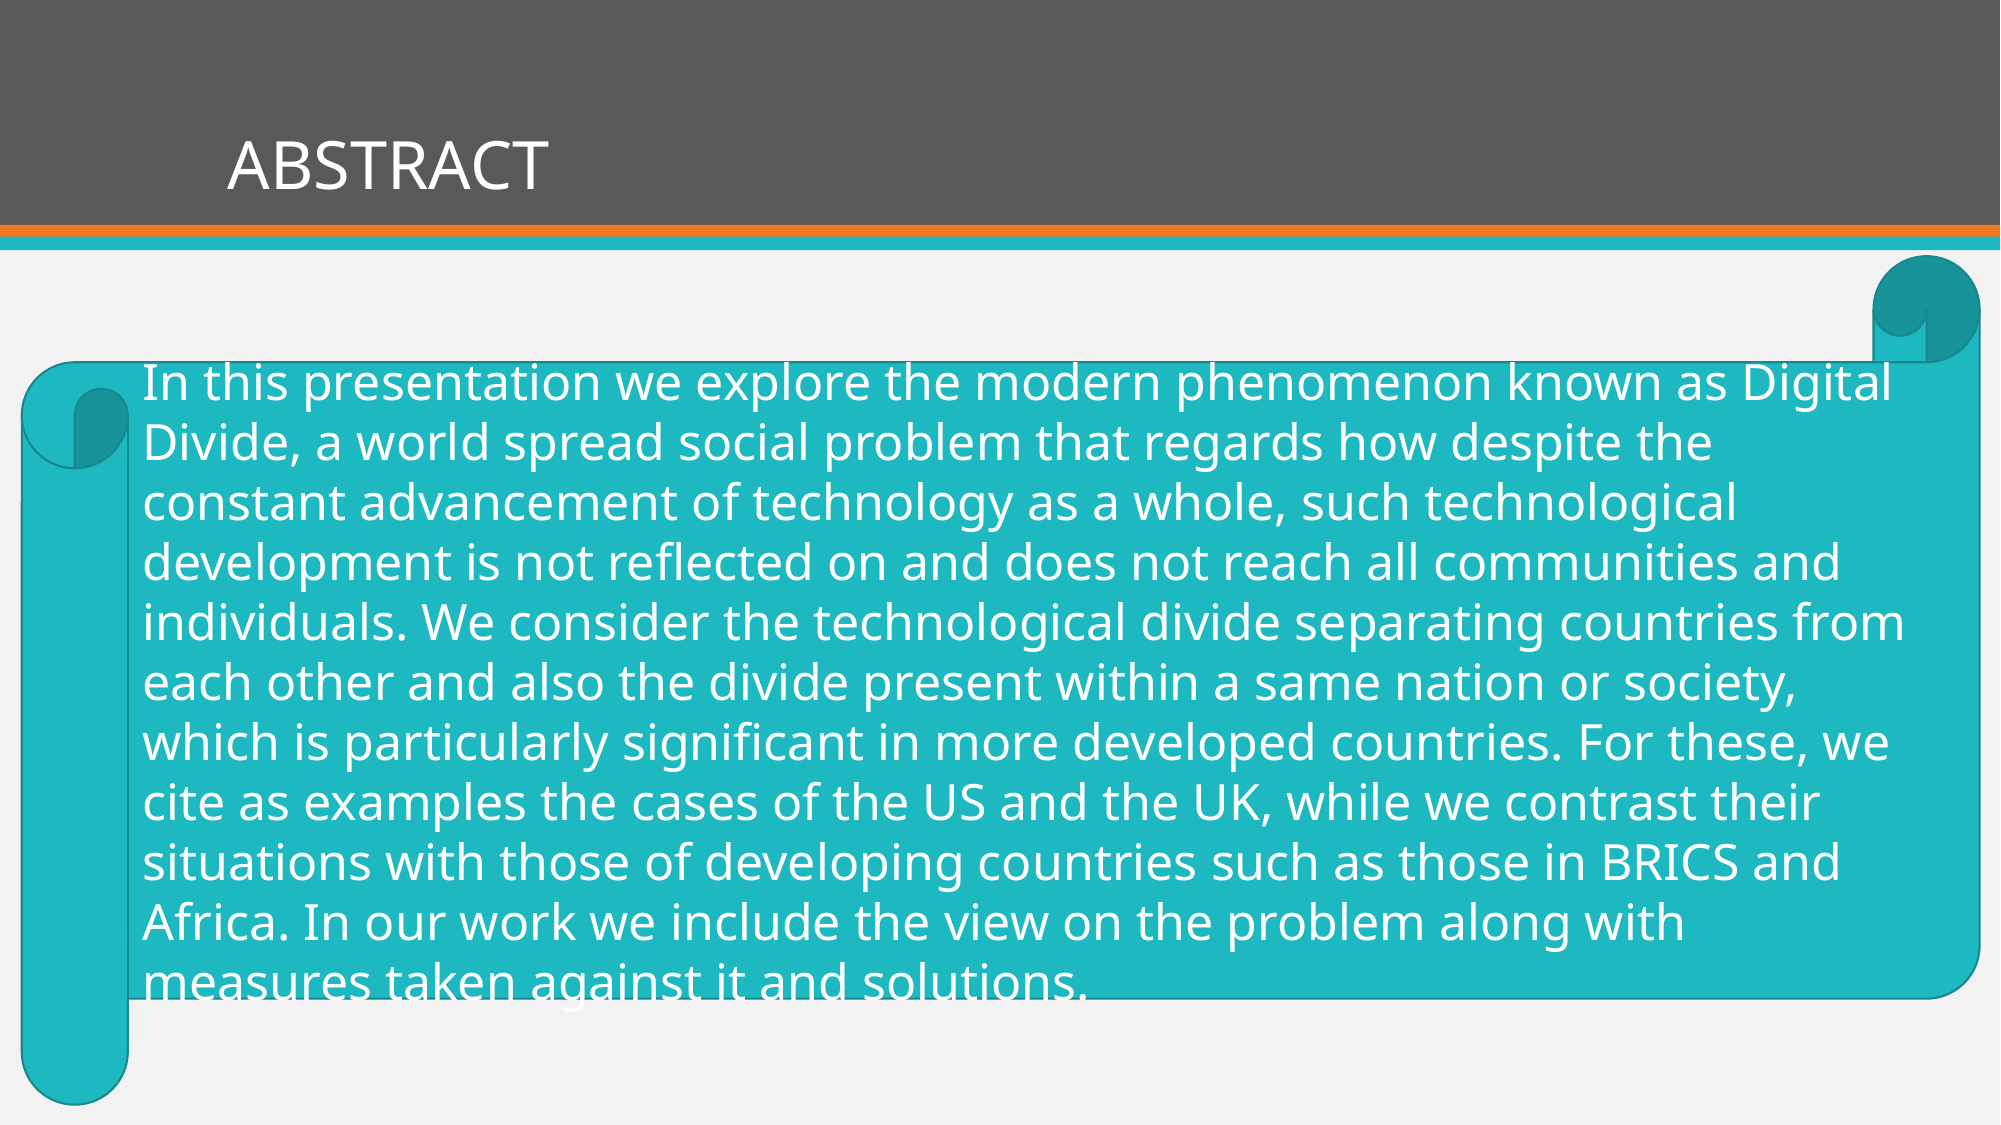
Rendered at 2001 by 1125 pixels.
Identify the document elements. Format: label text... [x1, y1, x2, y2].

text_box In this presentation we explore the modern phenomenon known as Digital Divide, a world spread social problem that regards how despite the constant advancement of technology as a whole, such technological development is not reflected on and does not reach all communities and individuals. We consider the technological divide separating countries from each other and also the divide present within a same nation or society, which is particularly significant in more developed countries. For these, we cite as examples the cases of the US and the UK, while we contrast their situations with those of developing countries such as those in BRICS and Africa. In our work we include the view on the problem along with measures taken against it and solutions. [20, 255, 1981, 1106]
title ABSTRACT [212, 41, 1788, 212]
